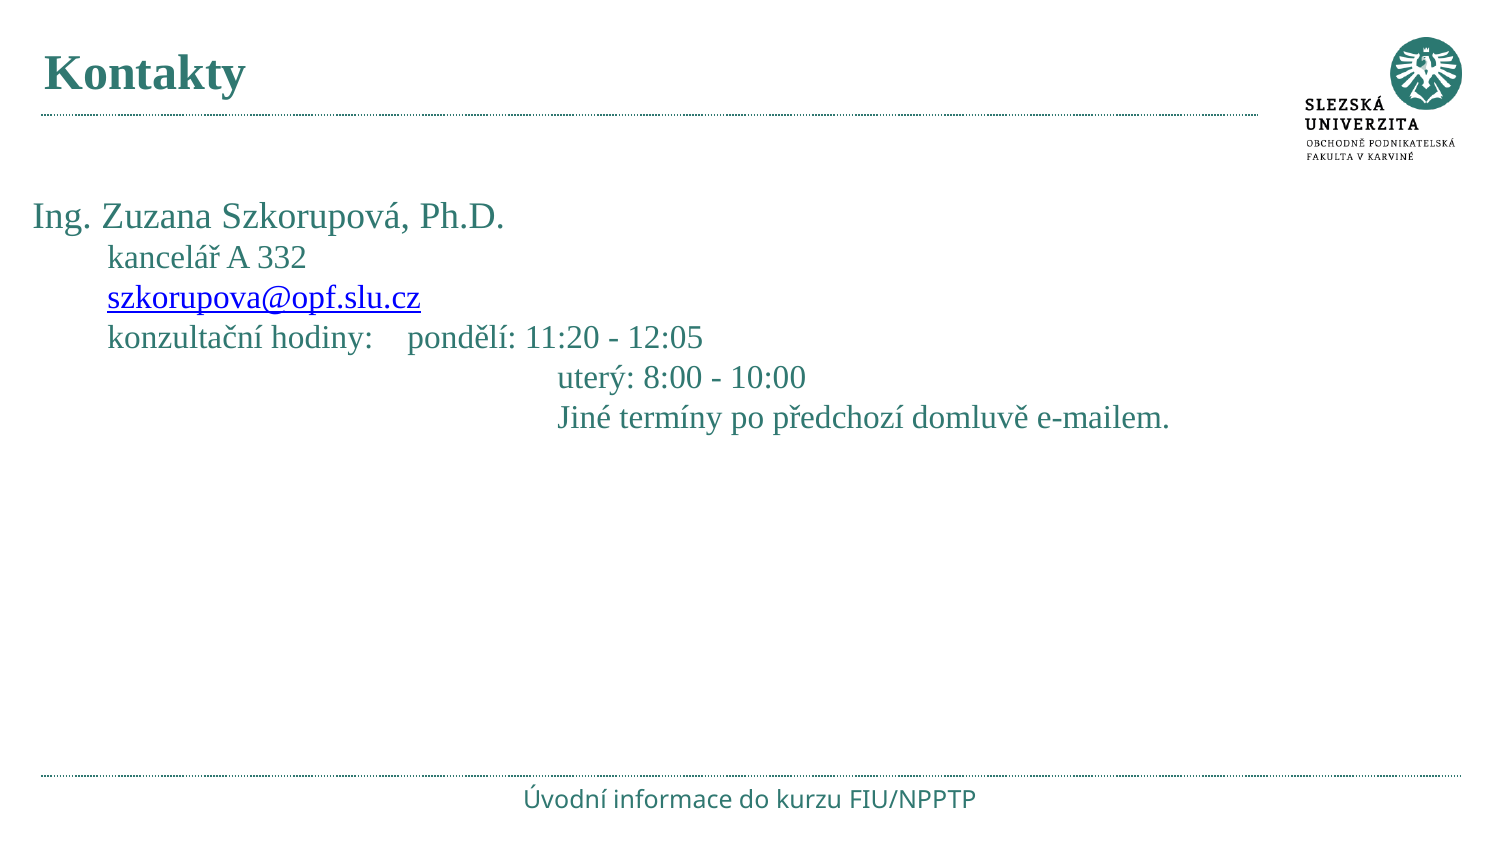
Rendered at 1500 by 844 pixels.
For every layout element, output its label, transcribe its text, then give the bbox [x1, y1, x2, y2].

list Ing. Zuzana Szkorupová, Ph.D. kancelář A 332 szkorupova@opf.slu.cz konzultační hodiny: pondělí: 11:20 - 12:05 uterý: 8:00 - 10:00 Jiné termíny po předchozí domluvě e-mailem. [17, 138, 1471, 741]
picture [1305, 37, 1462, 138]
text_box Úvodní informace do kurzu FIU/NPPTP [47, 776, 1453, 824]
title Kontakty [29, 32, 999, 116]
